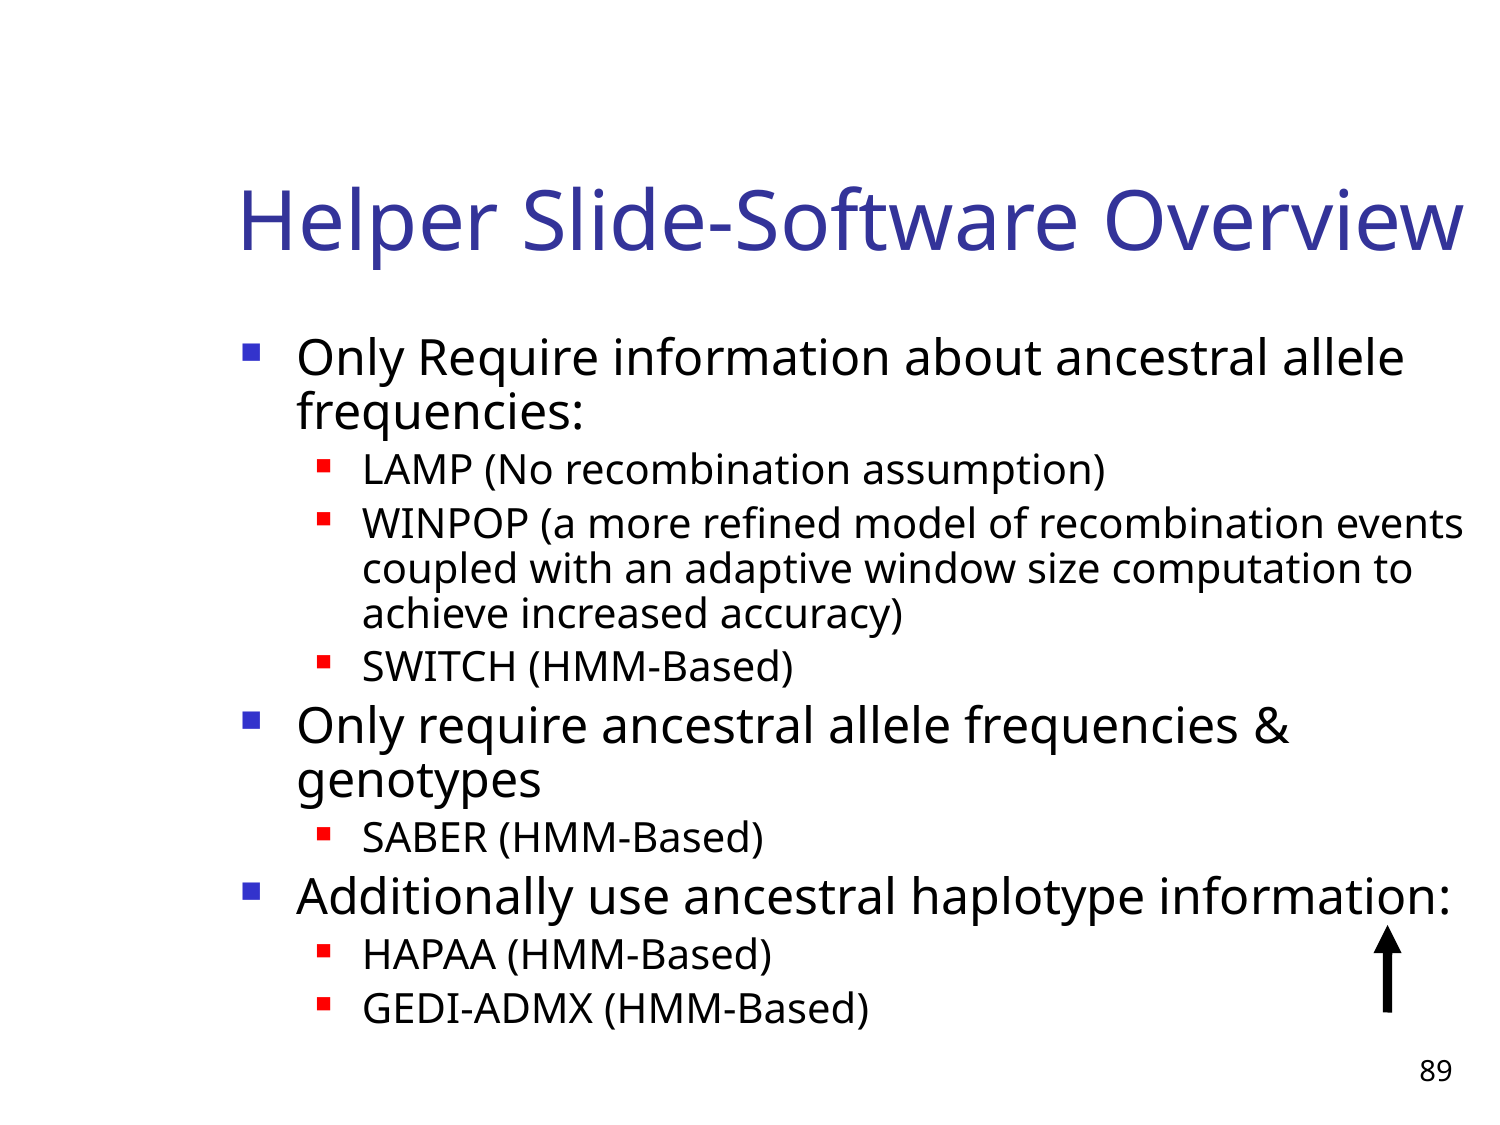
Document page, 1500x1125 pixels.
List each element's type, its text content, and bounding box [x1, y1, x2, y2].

list Only Require information about ancestral allele frequencies: LAMP (No recombination assumption) WINPOP (a more refined model of recombination events coupled with an adaptive window size computation to achieve increased accuracy) SWITCH (HMM-Based) Only require ancestral allele frequencies & genotypes SABER (HMM-Based) Additionally use ancestral haplotype information: HAPAA (HMM-Based) GEDI-ADMX (HMM-Based) [224, 324, 1500, 1001]
slide_number 89 [1154, 1023, 1468, 1100]
text_box [1381, 924, 1394, 1013]
title Helper Slide-Software Overview [221, 34, 1500, 276]
